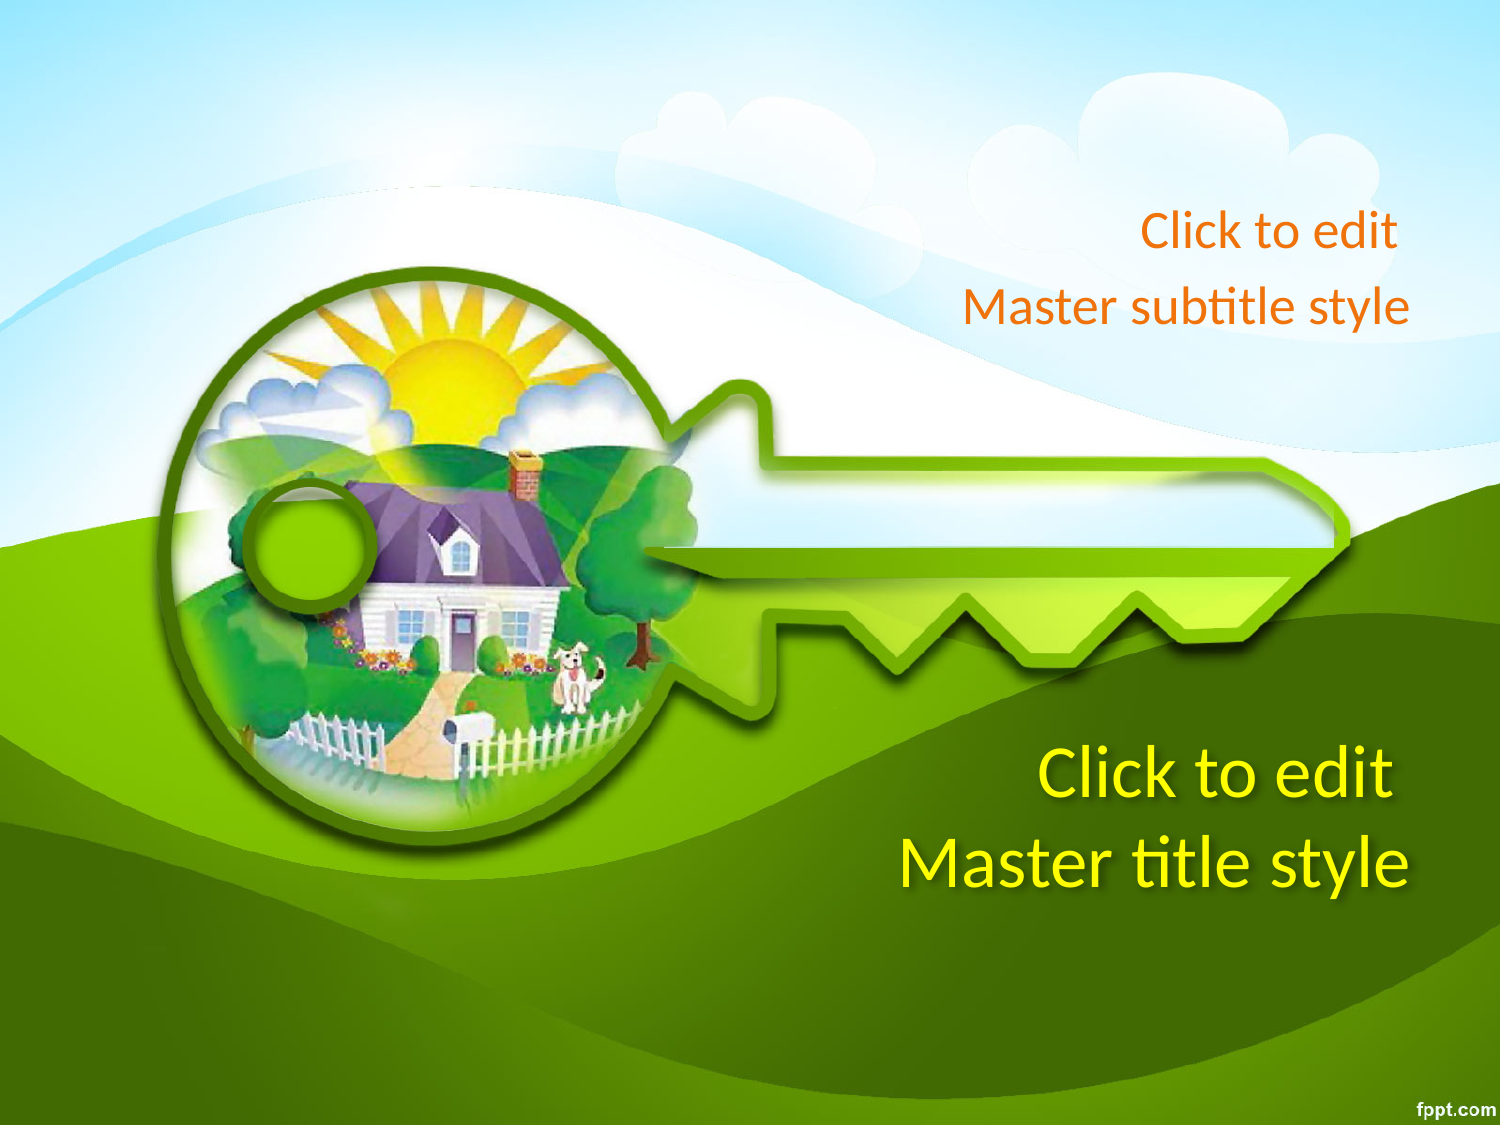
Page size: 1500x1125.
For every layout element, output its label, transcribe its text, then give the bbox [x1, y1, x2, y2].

title Click to edit Master title style [73, 687, 1427, 939]
subtitle Click to edit Master subtitle style [349, 186, 1427, 388]
picture [0, 0, 1500, 1125]
